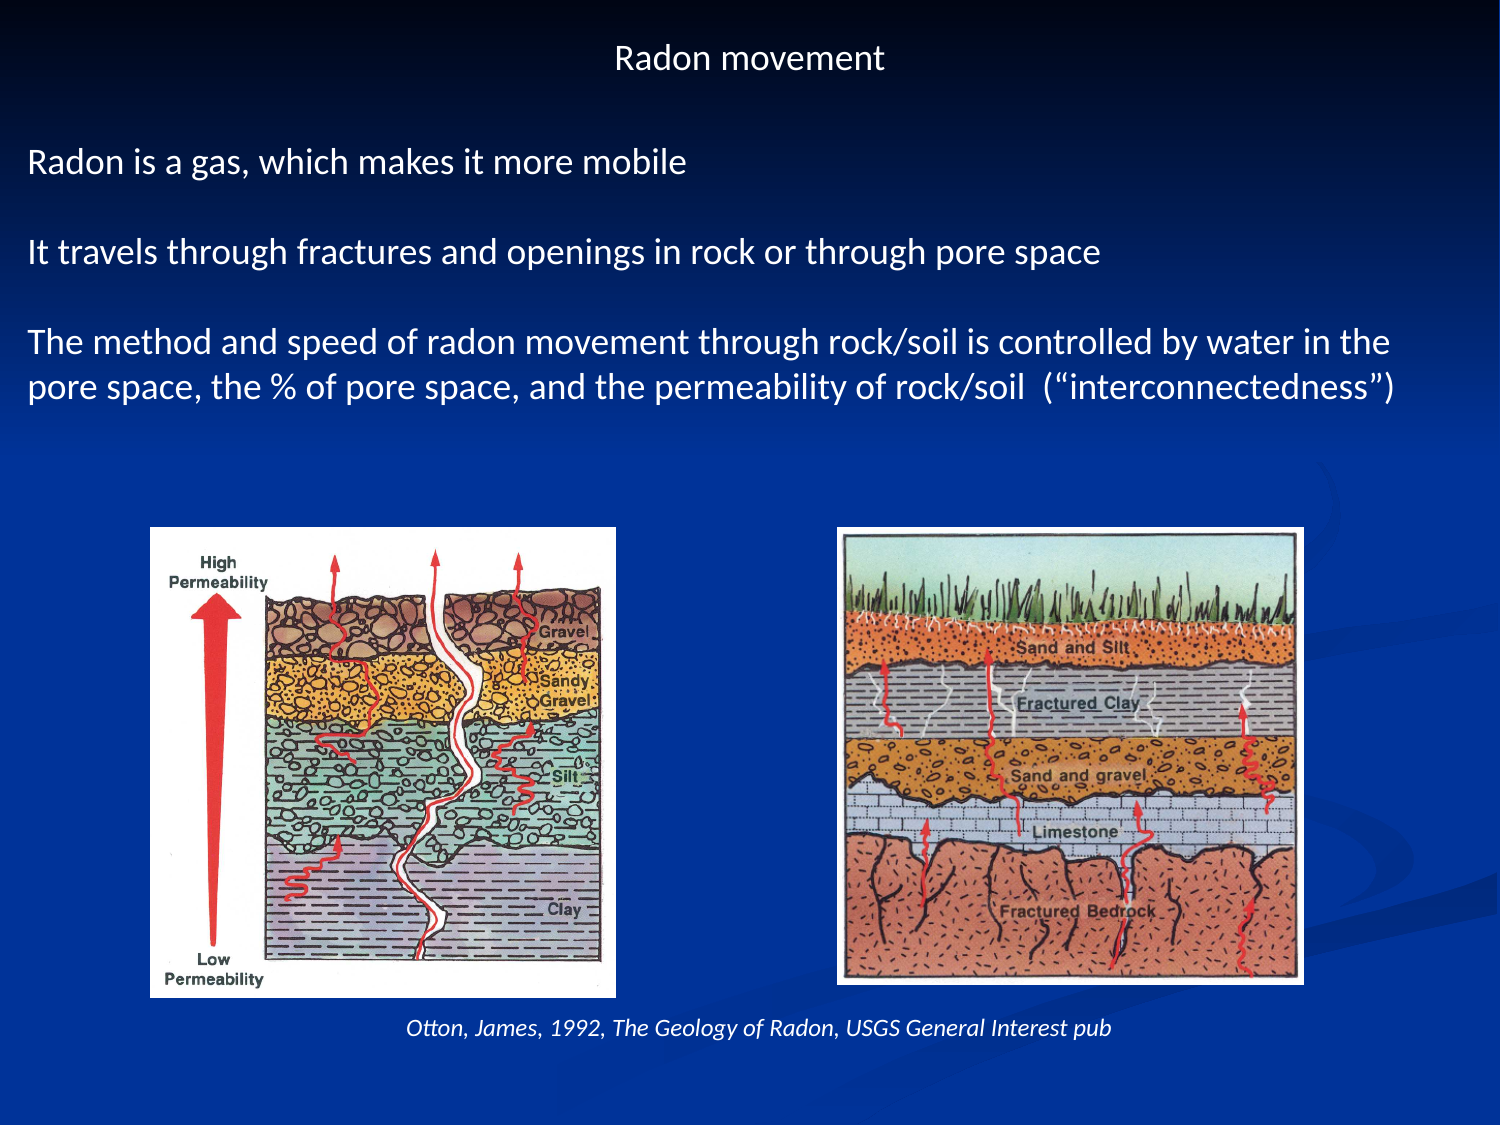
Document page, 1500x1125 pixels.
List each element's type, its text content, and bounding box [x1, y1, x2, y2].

text_box Radon is a gas, which makes it more mobile It travels through fractures and openings in rock or through pore space The method and speed of radon movement through rock/soil is controlled by water in the pore space, the % of pore space, and the permeability of rock/soil (“interconnectedness”) [12, 129, 1475, 505]
picture [149, 527, 616, 998]
picture [837, 527, 1304, 985]
text_box Radon movement [12, 25, 1488, 86]
text_box Otton, James, 1992, The Geology of Radon, USGS General Interest pub [391, 1004, 1128, 1050]
